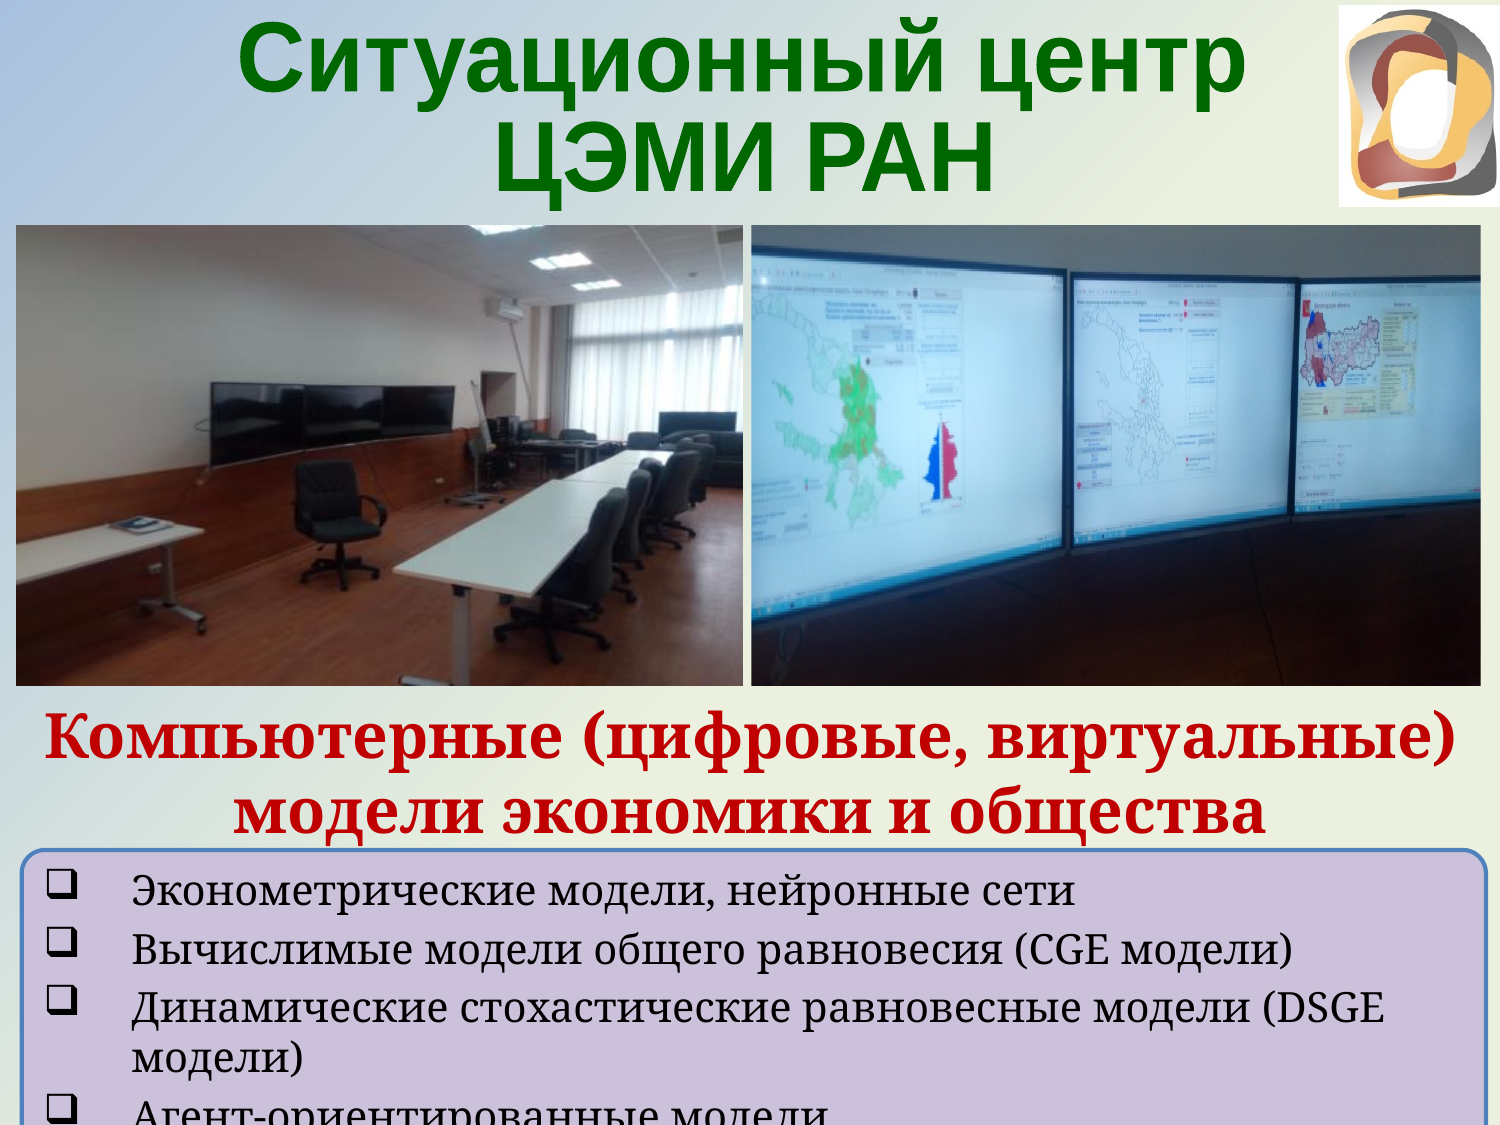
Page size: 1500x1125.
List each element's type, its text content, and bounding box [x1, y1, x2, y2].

text_box Компьютерные (цифровые, виртуальные) модели экономики и общества [19, 691, 1484, 854]
picture [15, 224, 743, 687]
picture [751, 224, 1481, 687]
picture [1338, 4, 1500, 207]
text_box Эконометрические модели, нейронные сети Вычислимые модели общего равновесия (CGE модели) Динамические стохастические равновесные модели (DSGE модели) Агент-ориентированные модели [19, 854, 1489, 1125]
